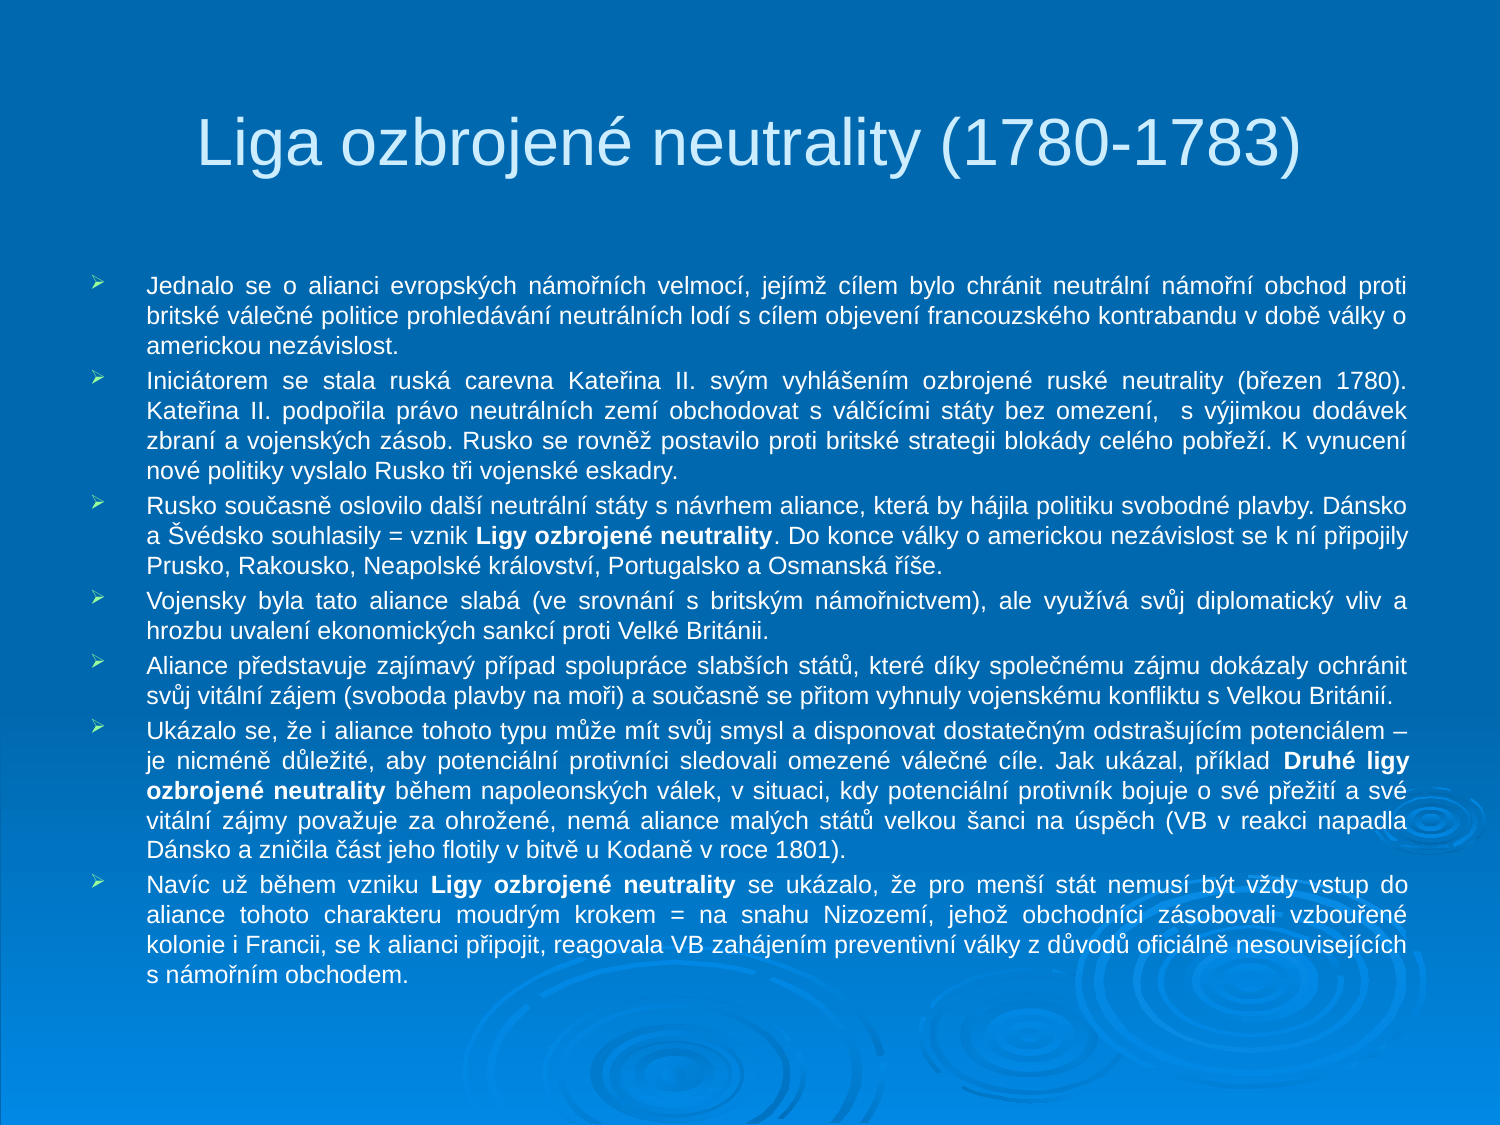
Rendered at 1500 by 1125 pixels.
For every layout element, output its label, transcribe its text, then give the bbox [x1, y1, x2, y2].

title Liga ozbrojené neutrality (1780-1783) [75, 45, 1425, 233]
list Jednalo se o alianci evropských námořních velmocí, jejímž cílem bylo chránit neutrální námořní obchod proti britské válečné politice prohledávání neutrálních lodí s cílem objevení francouzského kontrabandu v době války o americkou nezávislost. Iniciátorem se stala ruská carevna Kateřina II. svým vyhlášením ozbrojené ruské neutrality (březen 1780). Kateřina II. podpořila právo neutrálních zemí obchodovat s válčícími státy bez omezení, s výjimkou dodávek zbraní a vojenských zásob. Rusko se rovněž postavilo proti britské strategii blokády celého pobřeží. K vynucení nové politiky vyslalo Rusko tři vojenské eskadry. Rusko současně oslovilo další neutrální státy s návrhem aliance, která by hájila politiku svobodné plavby. Dánsko a Švédsko souhlasily = vznik Ligy ozbrojené neutrality. Do konce války o americkou nezávislost se k ní připojily Prusko, Rakousko, Neapolské království, Portugalsko a Osmanská říše. Vojensky byla tato aliance slabá (ve srovnání s britským námořnictvem), ale využívá svůj diplomatický vliv a hrozbu uvalení ekonomických sankcí proti Velké Británii. Aliance představuje zajímavý případ spolupráce slabších států, které díky společnému zájmu dokázaly ochránit svůj vitální zájem (svoboda plavby na moři) a současně se přitom vyhnuly vojenskému konfliktu s Velkou Británií. Ukázalo se, že i aliance tohoto typu může mít svůj smysl a disponovat dostatečným odstrašujícím potenciálem – je nicméně důležité, aby potenciální protivníci sledovali omezené válečné cíle. Jak ukázal, příklad Druhé ligy ozbrojené neutrality během napoleonských válek, v situaci, kdy potenciální protivník bojuje o své přežití a své vitální zájmy považuje za ohrožené, nemá aliance malých států velkou šanci na úspěch (VB v reakci napadla Dánsko a zničila část jeho flotily v bitvě u Kodaně v roce 1801). Navíc už během vzniku Ligy ozbrojené neutrality se ukázalo, že pro menší stát nemusí být vždy vstup do aliance tohoto charakteru moudrým krokem = na snahu Nizozemí, jehož obchodníci zásobovali vzbouřené kolonie i Francii, se k alianci připojit, reagovala VB zahájením preventivní války z důvodů oficiálně nesouvisejících s námořním obchodem. [75, 262, 1425, 1005]
